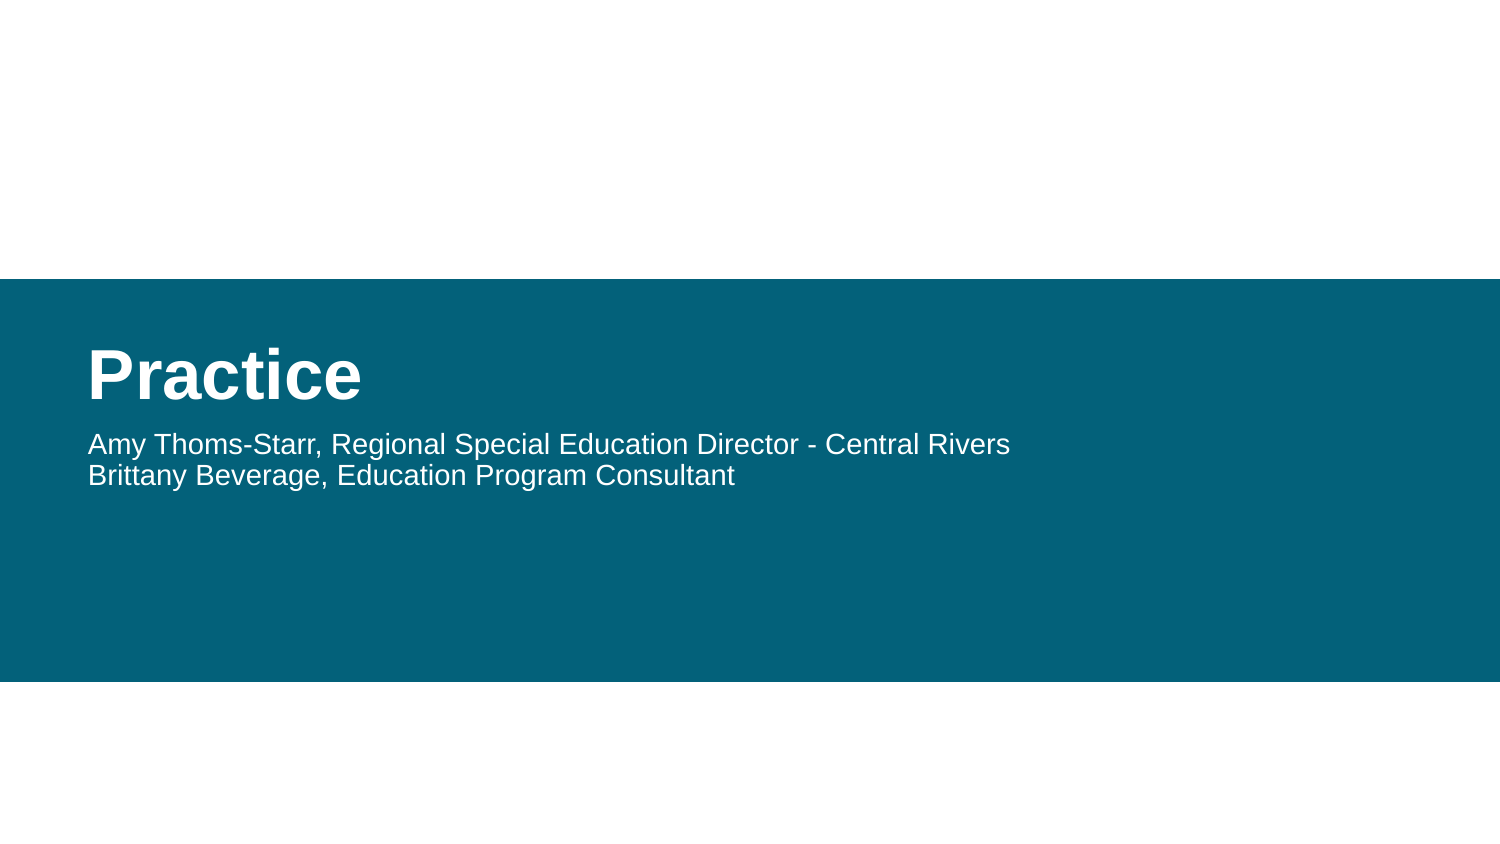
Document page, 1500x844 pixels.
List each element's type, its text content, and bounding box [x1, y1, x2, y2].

title Practice [76, 157, 1048, 421]
list Amy Thoms-Starr, Regional Special Education Director - Central Rivers Brittany Beverage, Education Program Consultant [76, 423, 1048, 562]
